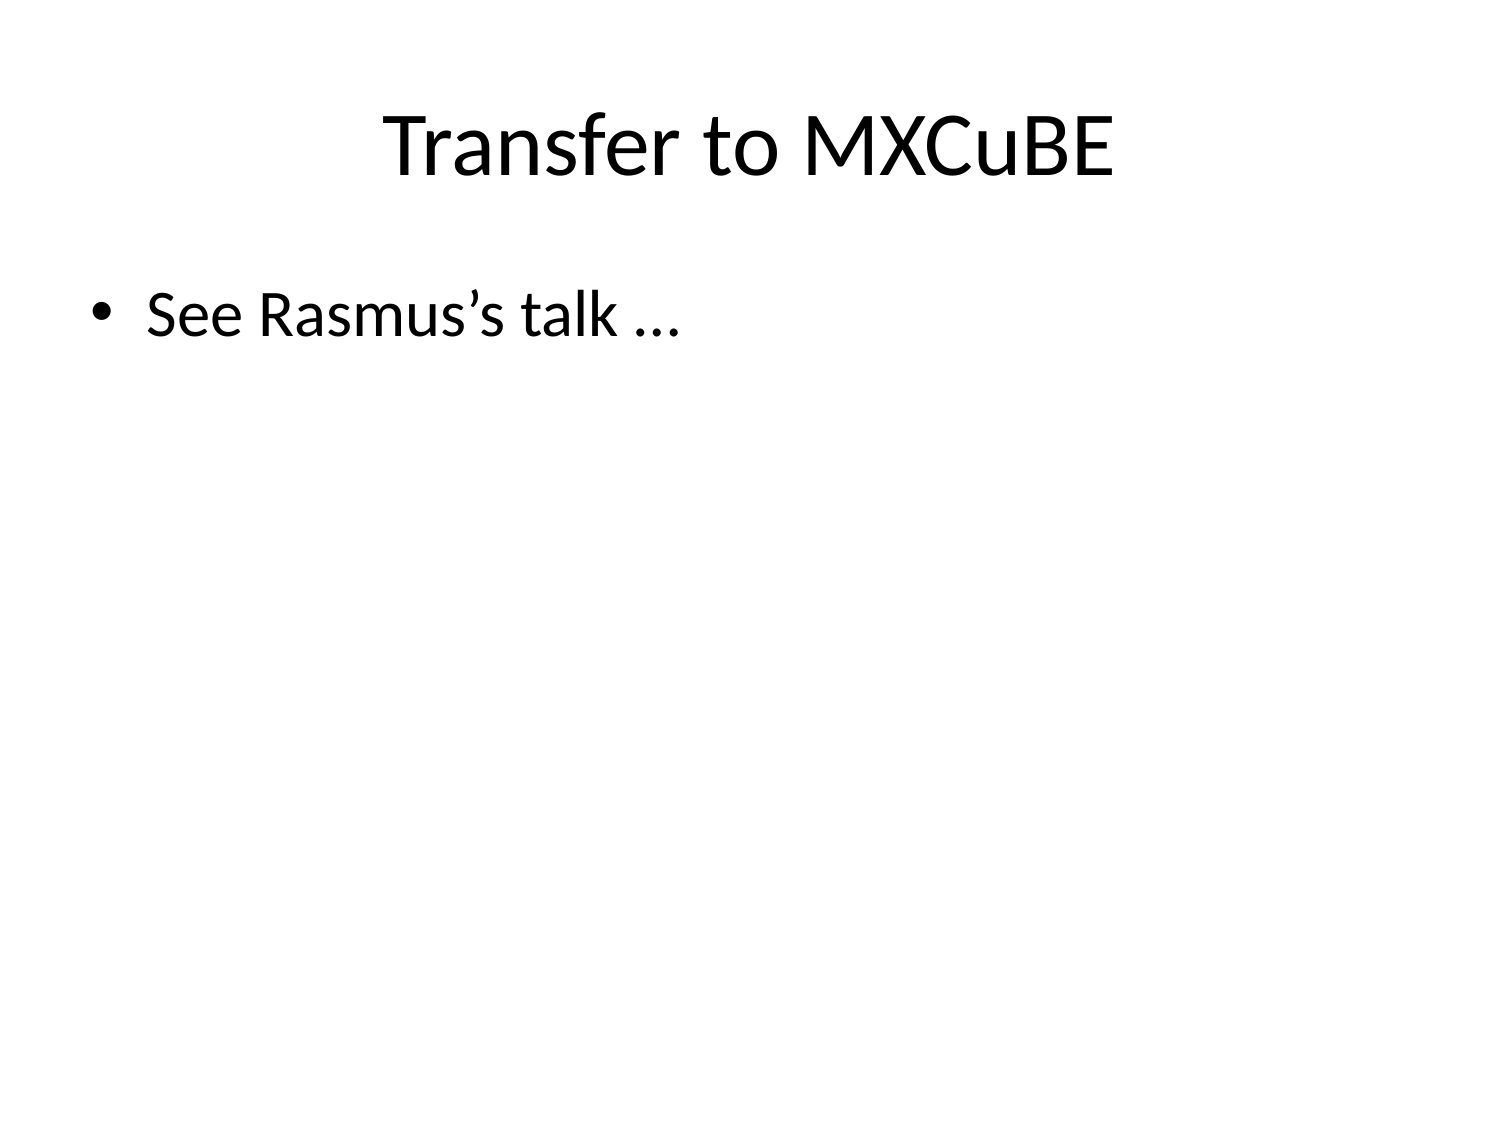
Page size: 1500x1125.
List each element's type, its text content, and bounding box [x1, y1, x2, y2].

list See Rasmus’s talk … [75, 262, 1425, 1005]
title Transfer to MXCuBE [75, 45, 1425, 233]
